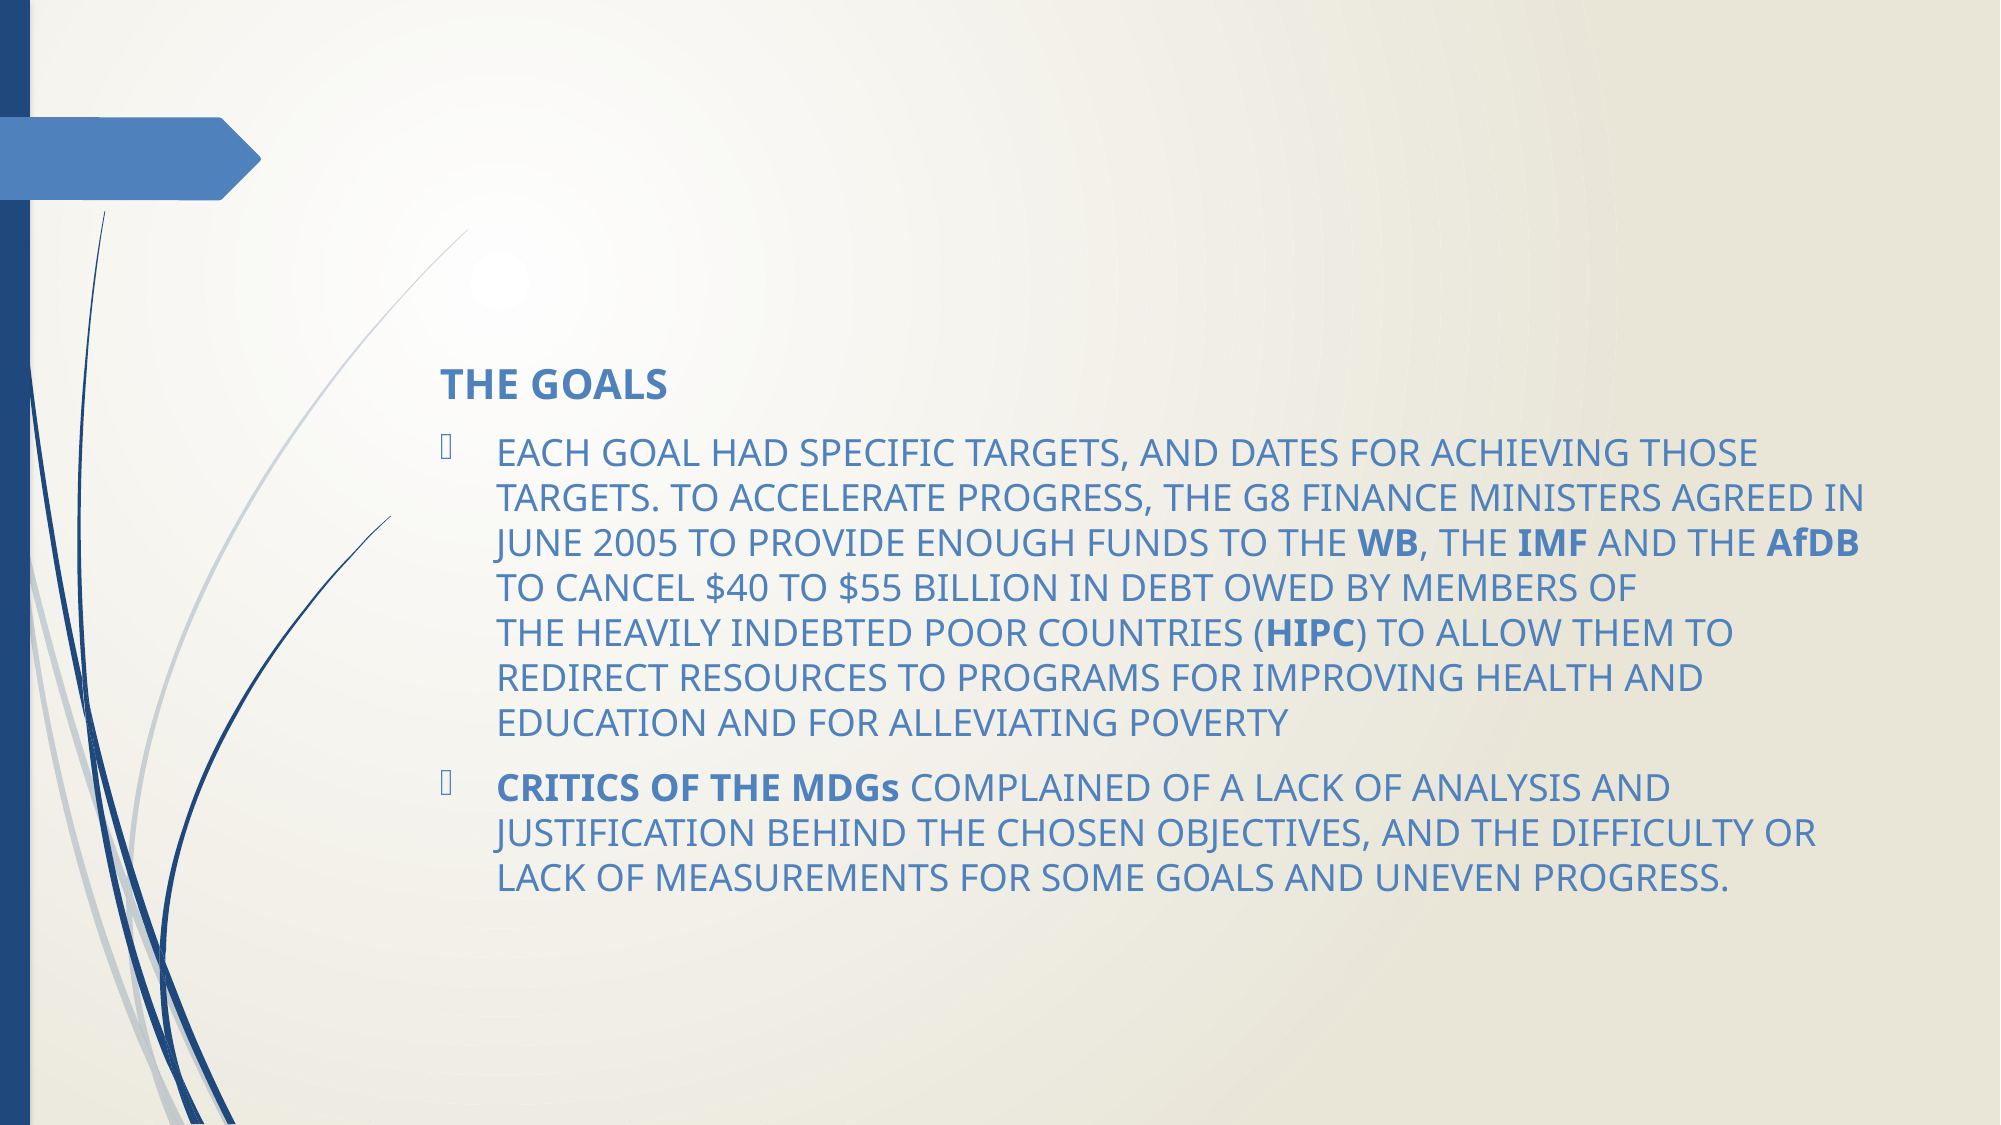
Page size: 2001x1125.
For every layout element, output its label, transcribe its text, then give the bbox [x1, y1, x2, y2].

list THE GOALS EACH GOAL HAD SPECIFIC TARGETS, AND DATES FOR ACHIEVING THOSE TARGETS. TO ACCELERATE PROGRESS, THE G8 FINANCE MINISTERS AGREED IN JUNE 2005 TO PROVIDE ENOUGH FUNDS TO THE WB, THE IMF AND THE AfDB TO CANCEL $40 TO $55 BILLION IN DEBT OWED BY MEMBERS OF THE HEAVILY INDEBTED POOR COUNTRIES (HIPC) TO ALLOW THEM TO REDIRECT RESOURCES TO PROGRAMS FOR IMPROVING HEALTH AND EDUCATION AND FOR ALLEVIATING POVERTY CRITICS OF THE MDGs COMPLAINED OF A LACK OF ANALYSIS AND JUSTIFICATION BEHIND THE CHOSEN OBJECTIVES, AND THE DIFFICULTY OR LACK OF MEASUREMENTS FOR SOME GOALS AND UNEVEN PROGRESS. [424, 350, 1888, 970]
